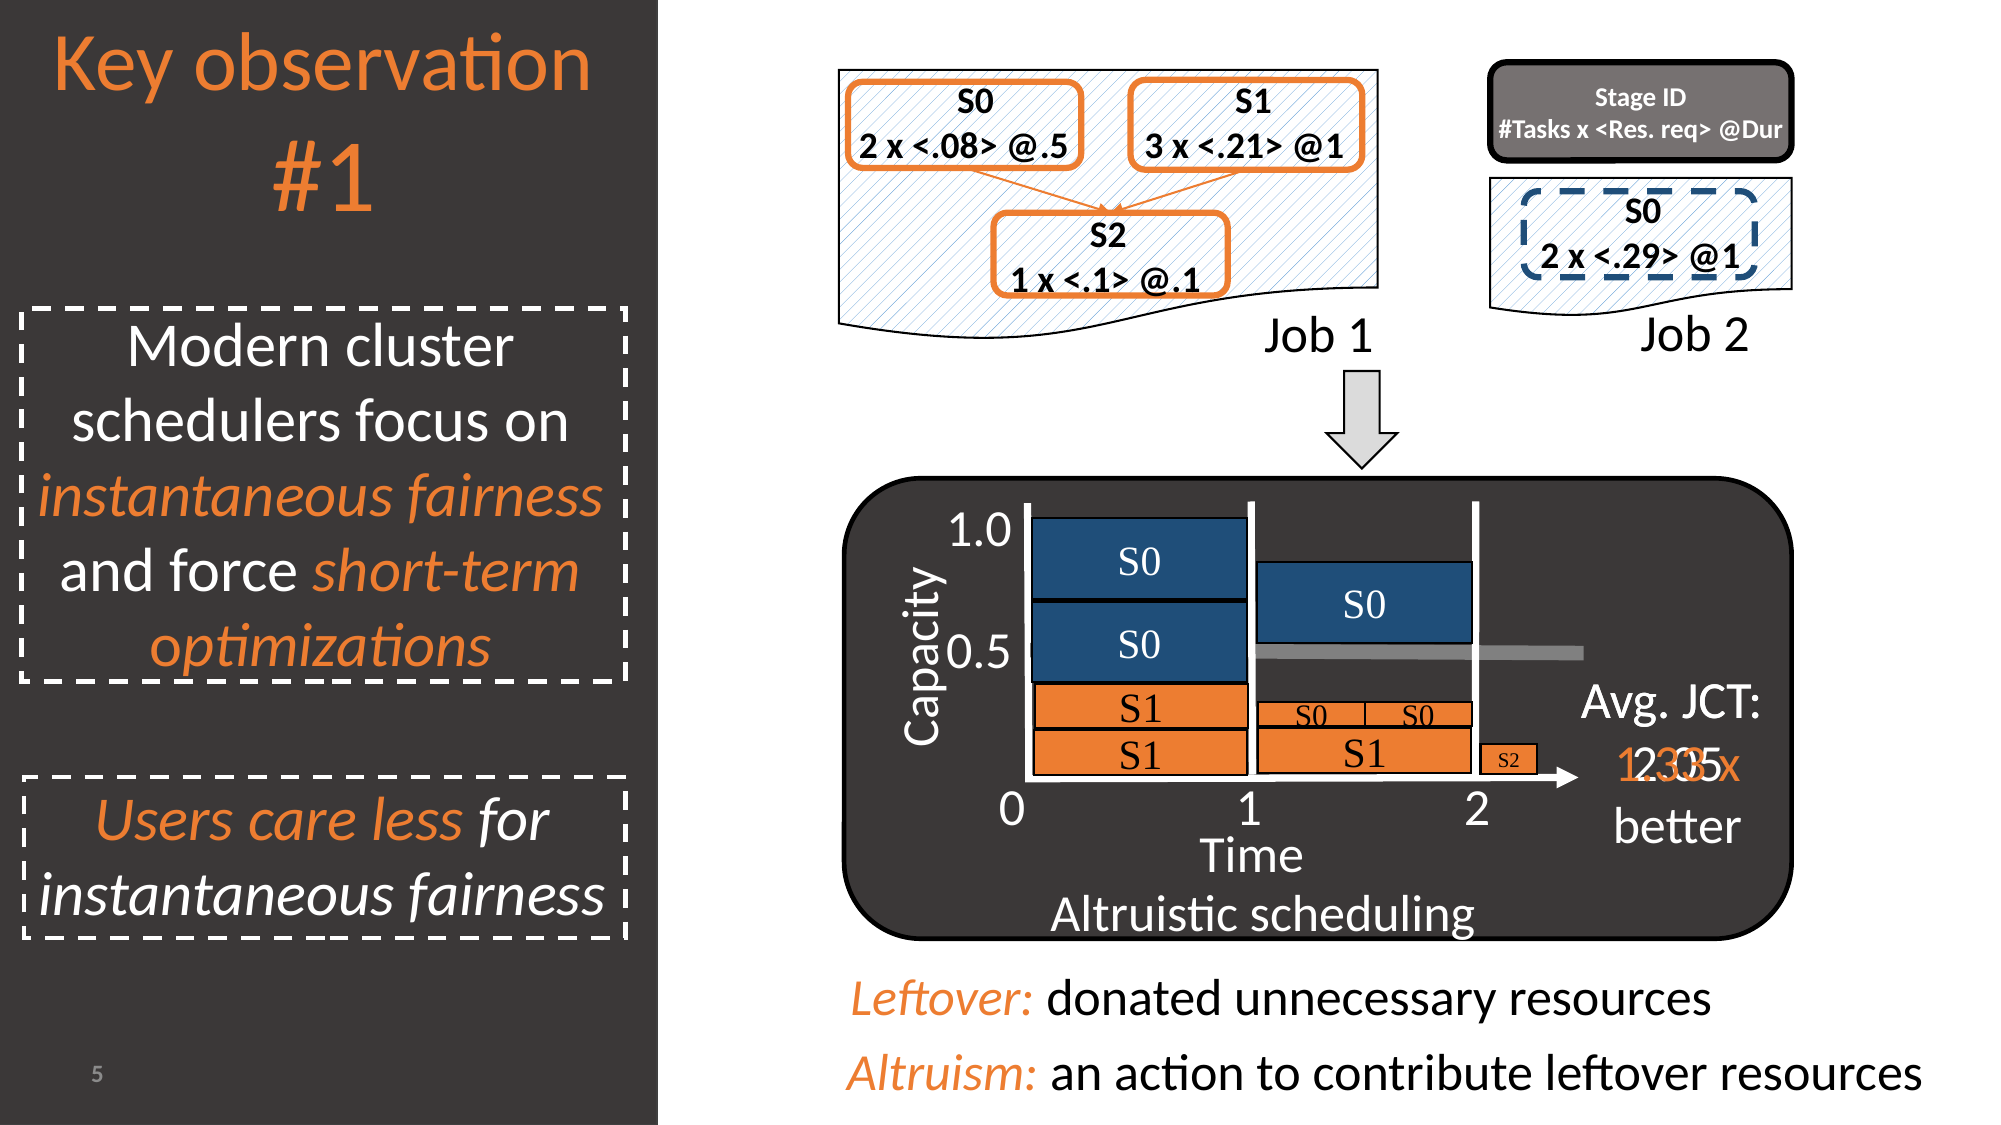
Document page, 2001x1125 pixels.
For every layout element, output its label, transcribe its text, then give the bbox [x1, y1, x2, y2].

text_box [843, 490, 1035, 940]
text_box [1476, 650, 1584, 654]
slide_number 5 [31, 1042, 119, 1103]
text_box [7, 770, 637, 939]
text_box Avg. JCT: 1.33 x better [1579, 658, 1791, 862]
text_box Altruism: an action to contribute leftover resources [832, 1031, 2000, 1109]
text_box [878, 487, 1579, 892]
text_box Modern cluster schedulers focus on instantaneous fairness and force short-term optimizations [0, 296, 658, 686]
text_box [21, 307, 627, 682]
text_box Stage ID #Tasks x <Res. req> @Dur [1489, 61, 1793, 162]
text_box [0, 686, 658, 1125]
text_box [883, 477, 1793, 940]
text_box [1253, 650, 1475, 654]
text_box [838, 68, 1400, 371]
text_box Leftover: donated unnecessary resources [835, 956, 1744, 1031]
text_box [1324, 371, 1400, 470]
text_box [1030, 650, 1251, 654]
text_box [1490, 177, 1792, 371]
text_box [0, 0, 658, 296]
text_box Key observation #1 [39, 0, 609, 240]
text_box Altruistic scheduling [1035, 892, 1552, 949]
